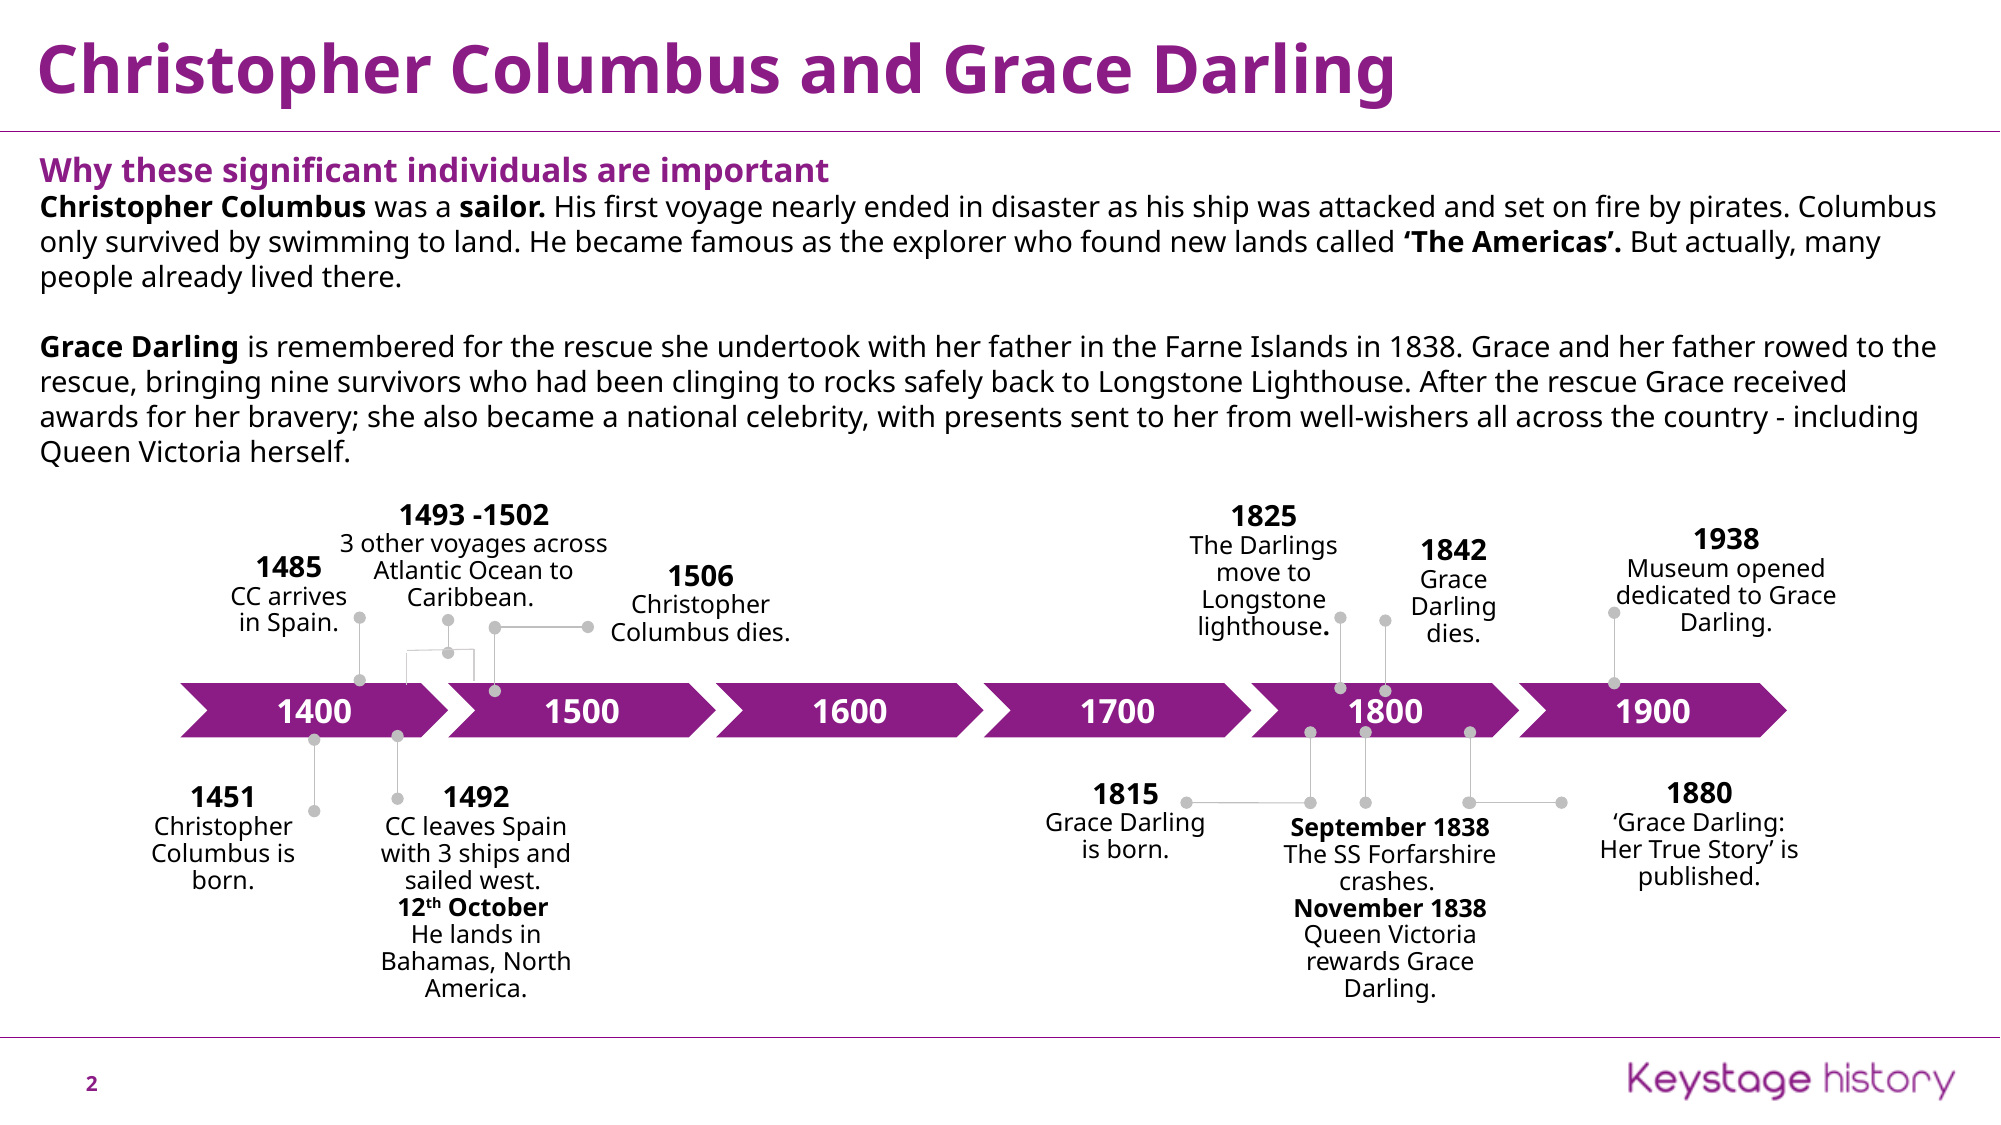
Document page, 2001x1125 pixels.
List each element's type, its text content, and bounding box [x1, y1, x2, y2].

text_box 1400 [179, 682, 449, 738]
text_box September 1838 The SS Forfarshire crashes. November 1838 Queen Victoria rewards Grace Darling. [1251, 807, 1530, 964]
text_box 1825 The Darlings move to Longstone lighthouse. [1152, 493, 1376, 651]
text_box 1451 Christopher Columbus is born. [108, 775, 339, 932]
text_box 1485 CC arrives in Spain. [210, 544, 368, 702]
text_box 1500 [446, 682, 716, 738]
text_box 1842 Grace Darling dies. [1365, 528, 1542, 685]
text_box 1493 -1502 3 other voyages across Atlantic Ocean to Caribbean. [301, 492, 647, 650]
text_box 1700 [982, 682, 1253, 738]
picture [1624, 1056, 1963, 1104]
text_box 1880 ‘Grace Darling: Her True Story’ is published. [1574, 771, 1825, 928]
text_box 1492 CC leaves Spain with 3 ships and sailed west. 12th October He lands in Bahamas, North America. [364, 775, 588, 932]
text_box 1900 [1517, 682, 1788, 738]
text_box Why these significant individuals are important Christopher Columbus was a sailor. His first voyage nearly ended in disaster as his ship was attacked and set on fire by pirates. Columbus only survived by swimming to land. He became famous as the explorer who found new lands called ‘The Americas’. But actually, many people already lived there. Grace Darling is remembered for the rescue she undertook with her father in the Farne Islands in 1838. Grace and her father rowed to the rescue, bringing nine survivors who had been clinging to rocks safely back to Longstone Lighthouse. After the rescue Grace received awards for her bravery; she also became a national celebrity, with presents sent to her from well-wishers all across the country - including Queen Victoria herself. [21, 130, 1969, 561]
text_box [1632, 674, 1837, 684]
text_box 1800 [1250, 682, 1520, 738]
text_box 1506 Christopher Columbus dies. [562, 553, 839, 711]
text_box 1600 [714, 682, 985, 738]
text_box 1938 Museum opened dedicated to Grace Darling. [1591, 517, 1862, 674]
list Christopher Columbus and Grace Darling [22, 22, 1466, 122]
text_box 1815 Grace Darling is born. [1026, 771, 1226, 929]
